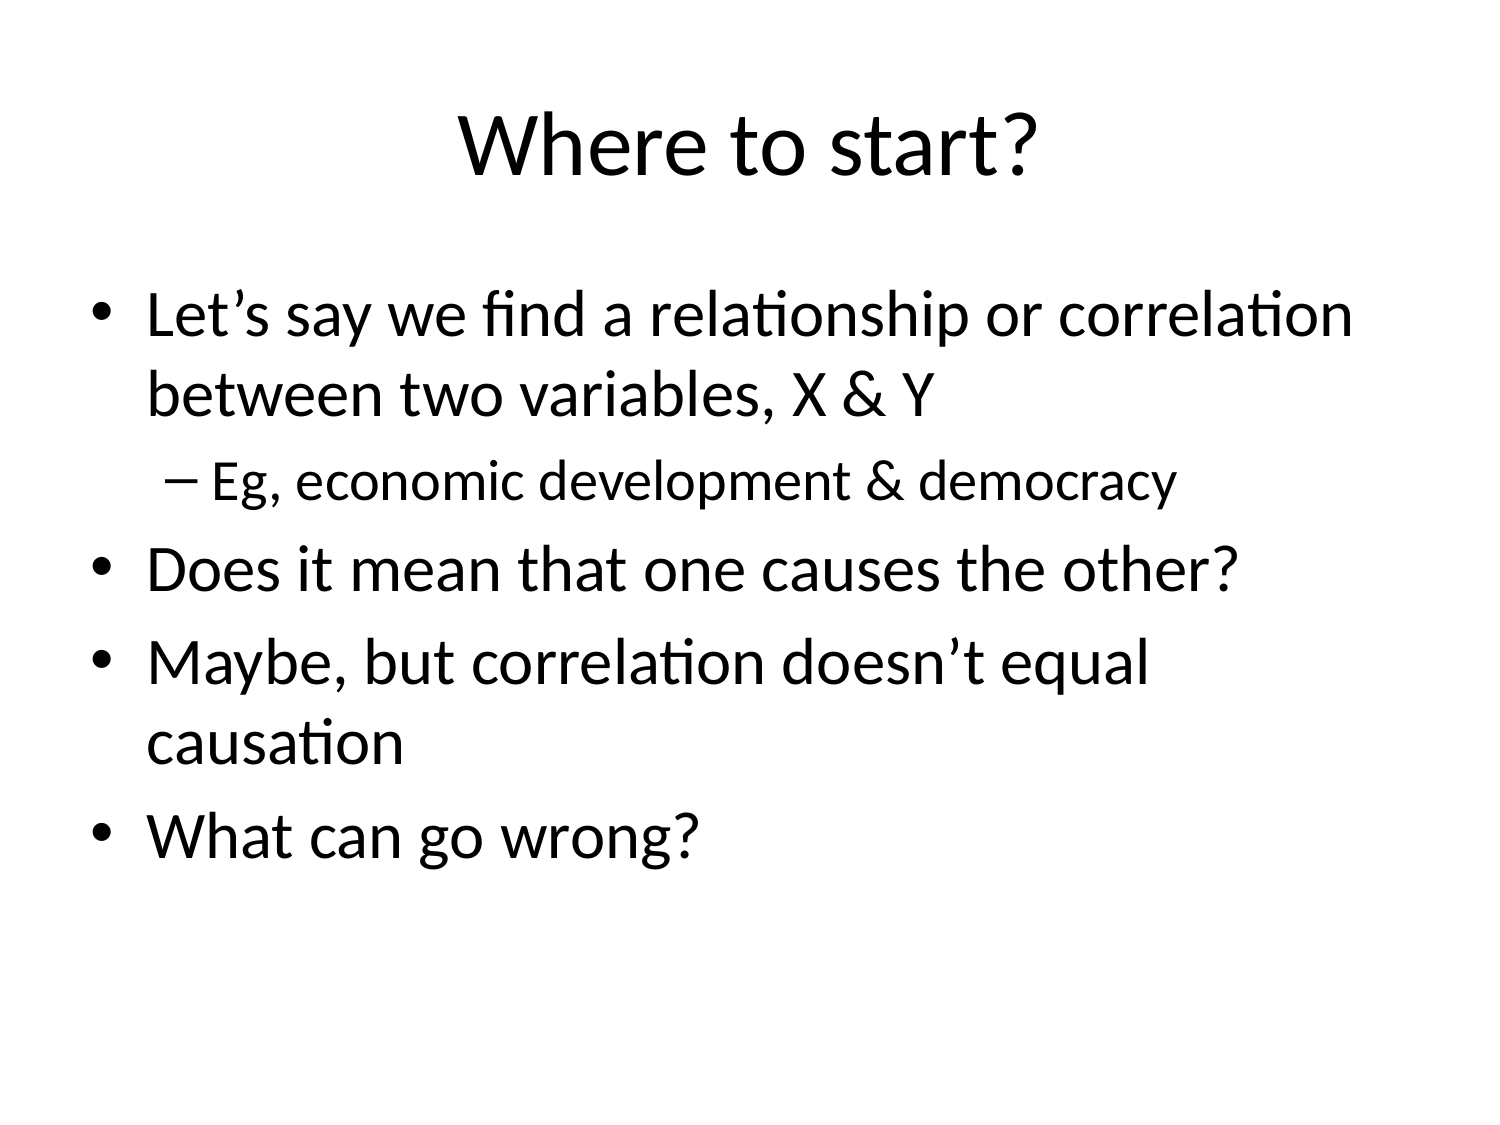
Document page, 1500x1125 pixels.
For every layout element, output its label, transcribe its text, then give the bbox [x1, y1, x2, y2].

title Where to start? [75, 45, 1425, 233]
list Let’s say we find a relationship or correlation between two variables, X & Y Eg, economic development & democracy Does it mean that one causes the other? Maybe, but correlation doesn’t equal causation What can go wrong? [75, 262, 1425, 1005]
